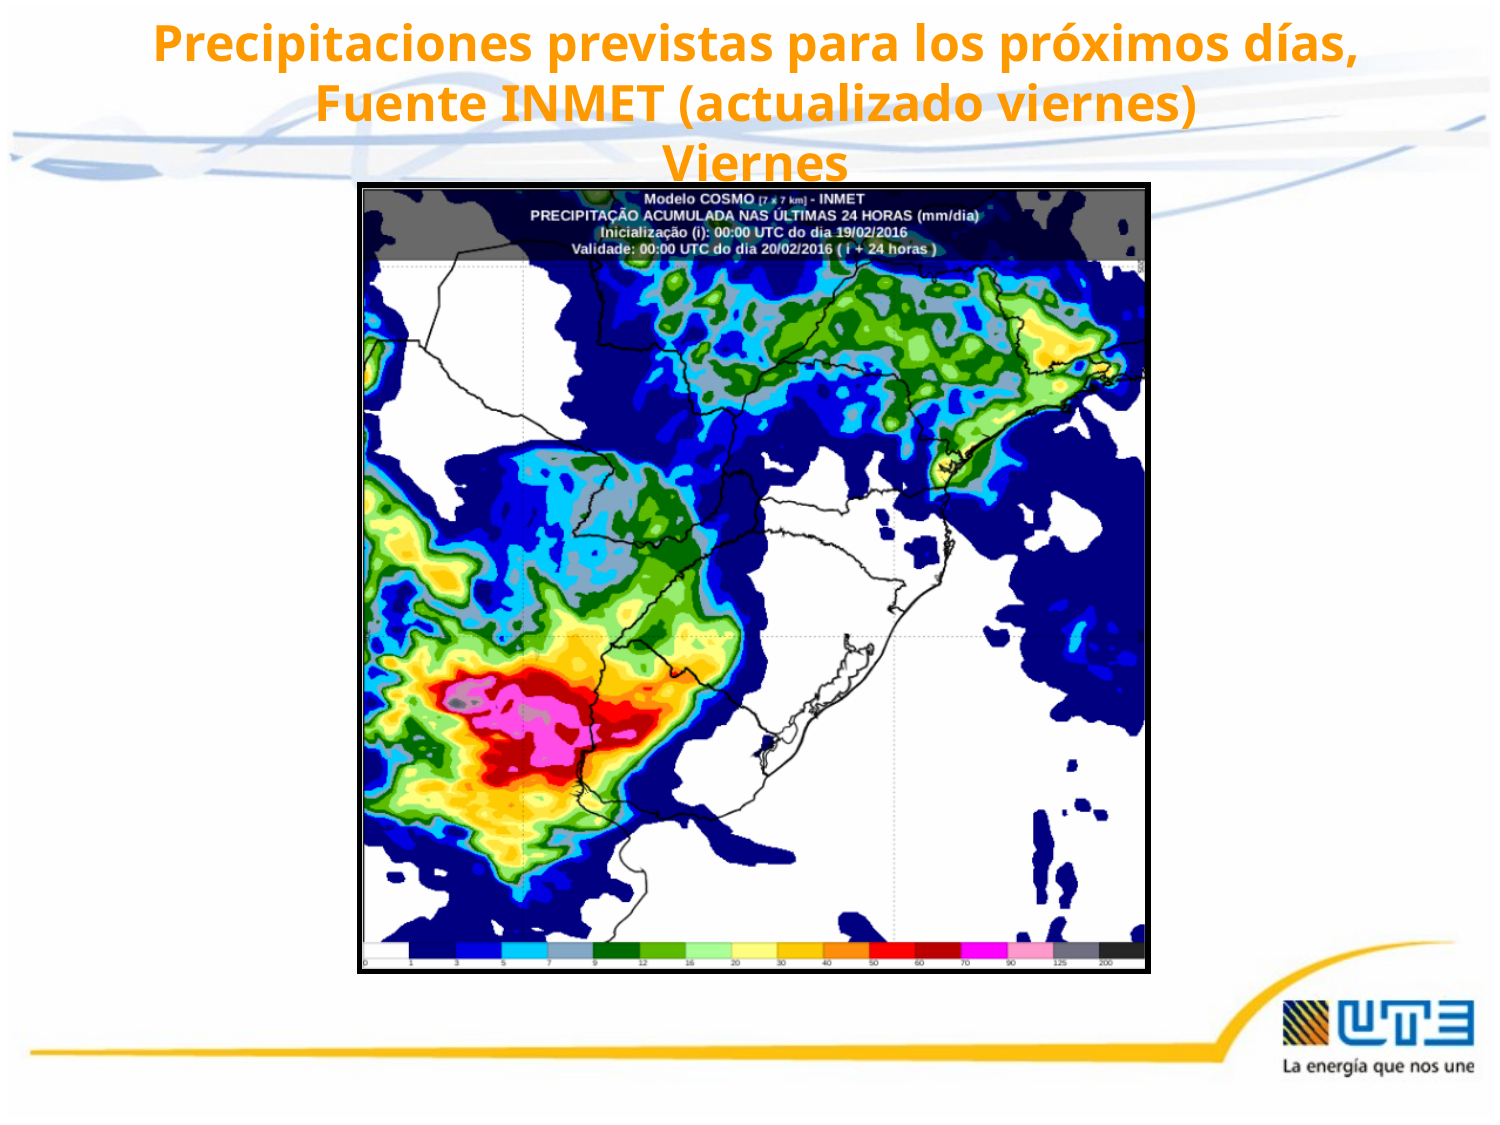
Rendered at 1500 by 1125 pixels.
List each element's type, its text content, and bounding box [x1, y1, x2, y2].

picture [7, 6, 1493, 1118]
text_box Precipitaciones previstas para los próximos días, Fuente INMET (actualizado viernes) Viernes [49, 62, 1463, 200]
